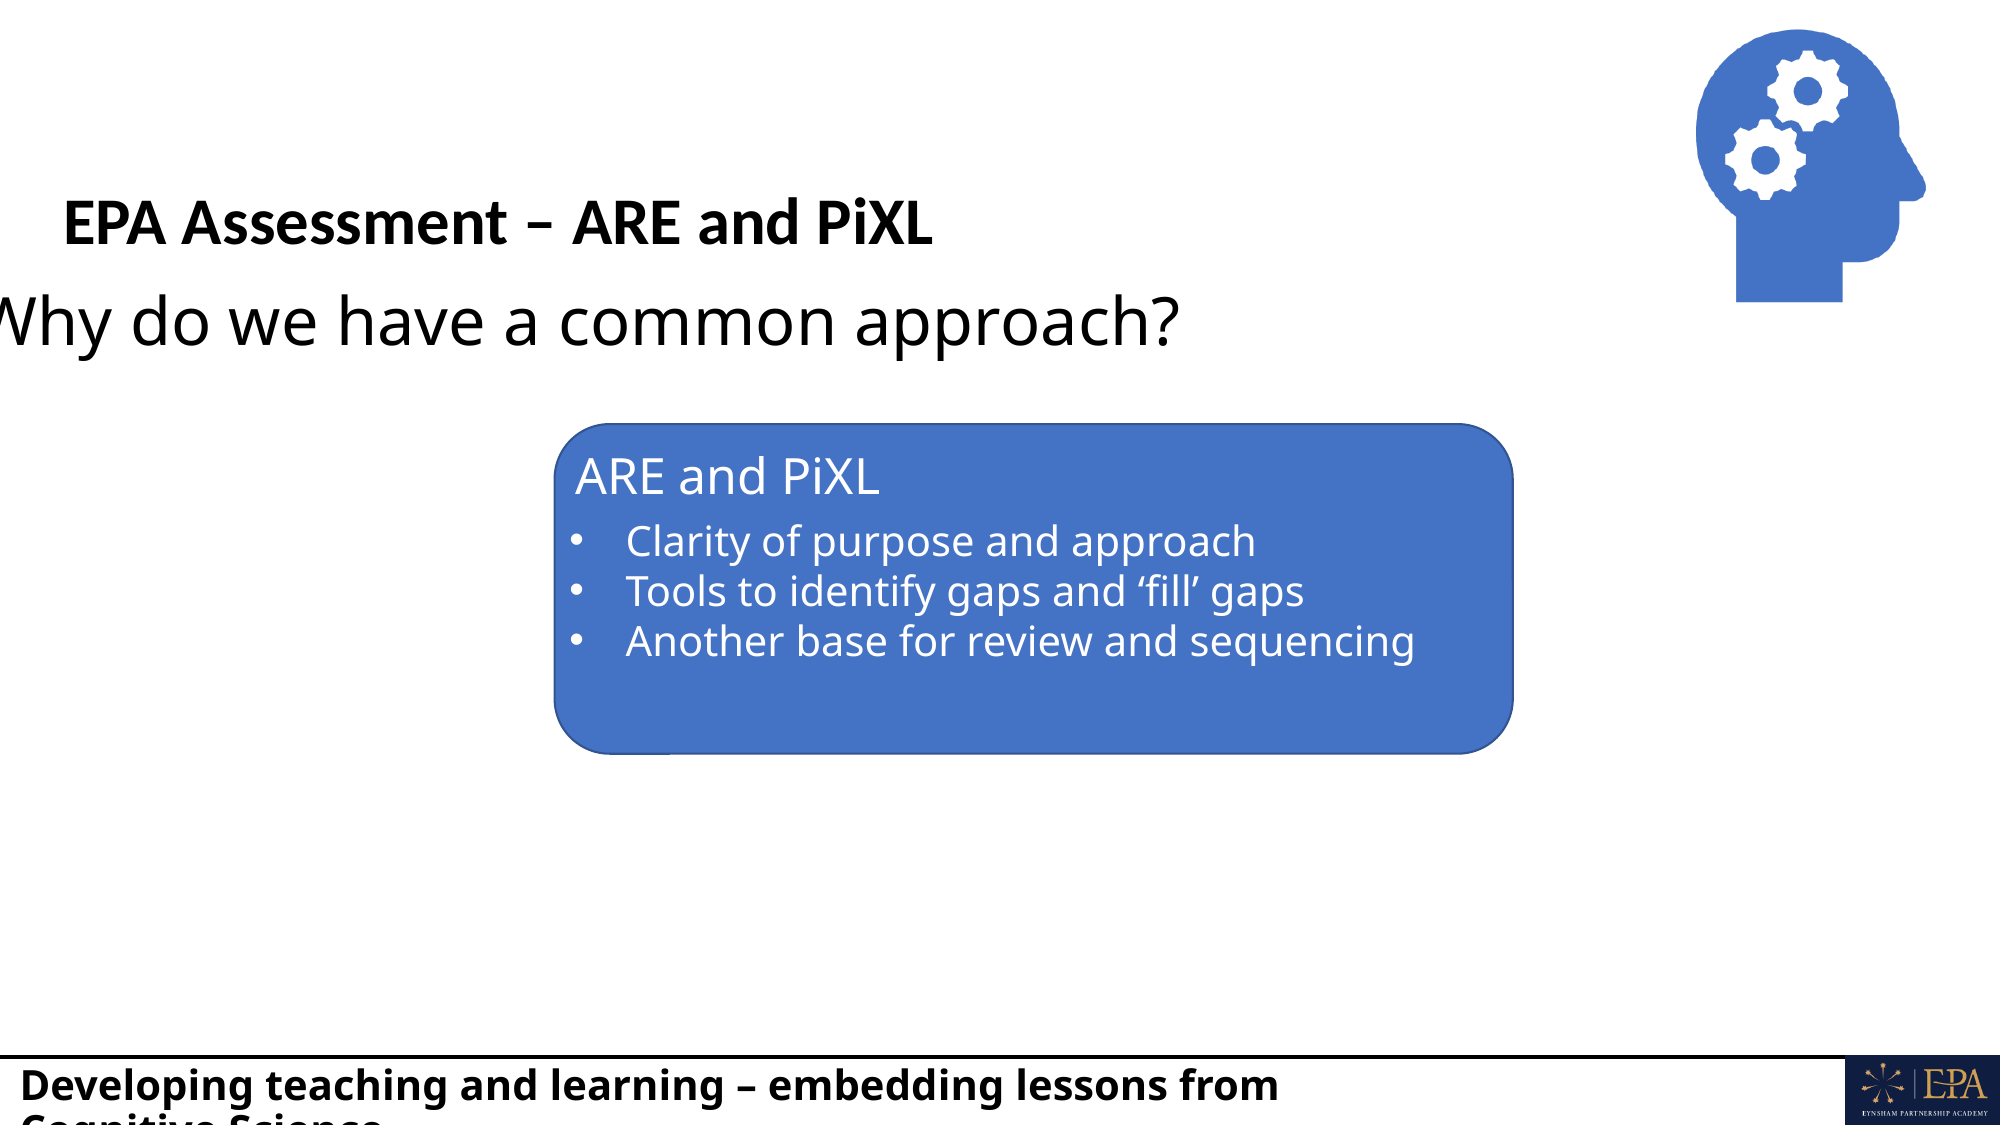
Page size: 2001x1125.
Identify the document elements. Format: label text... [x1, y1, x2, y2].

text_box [554, 424, 1513, 775]
text_box EPA Assessment – ARE and PiXL [48, 170, 950, 265]
picture [1648, 10, 1973, 335]
text_box Why do we have a common approach? [0, 271, 1197, 366]
picture [1844, 1055, 2000, 1125]
